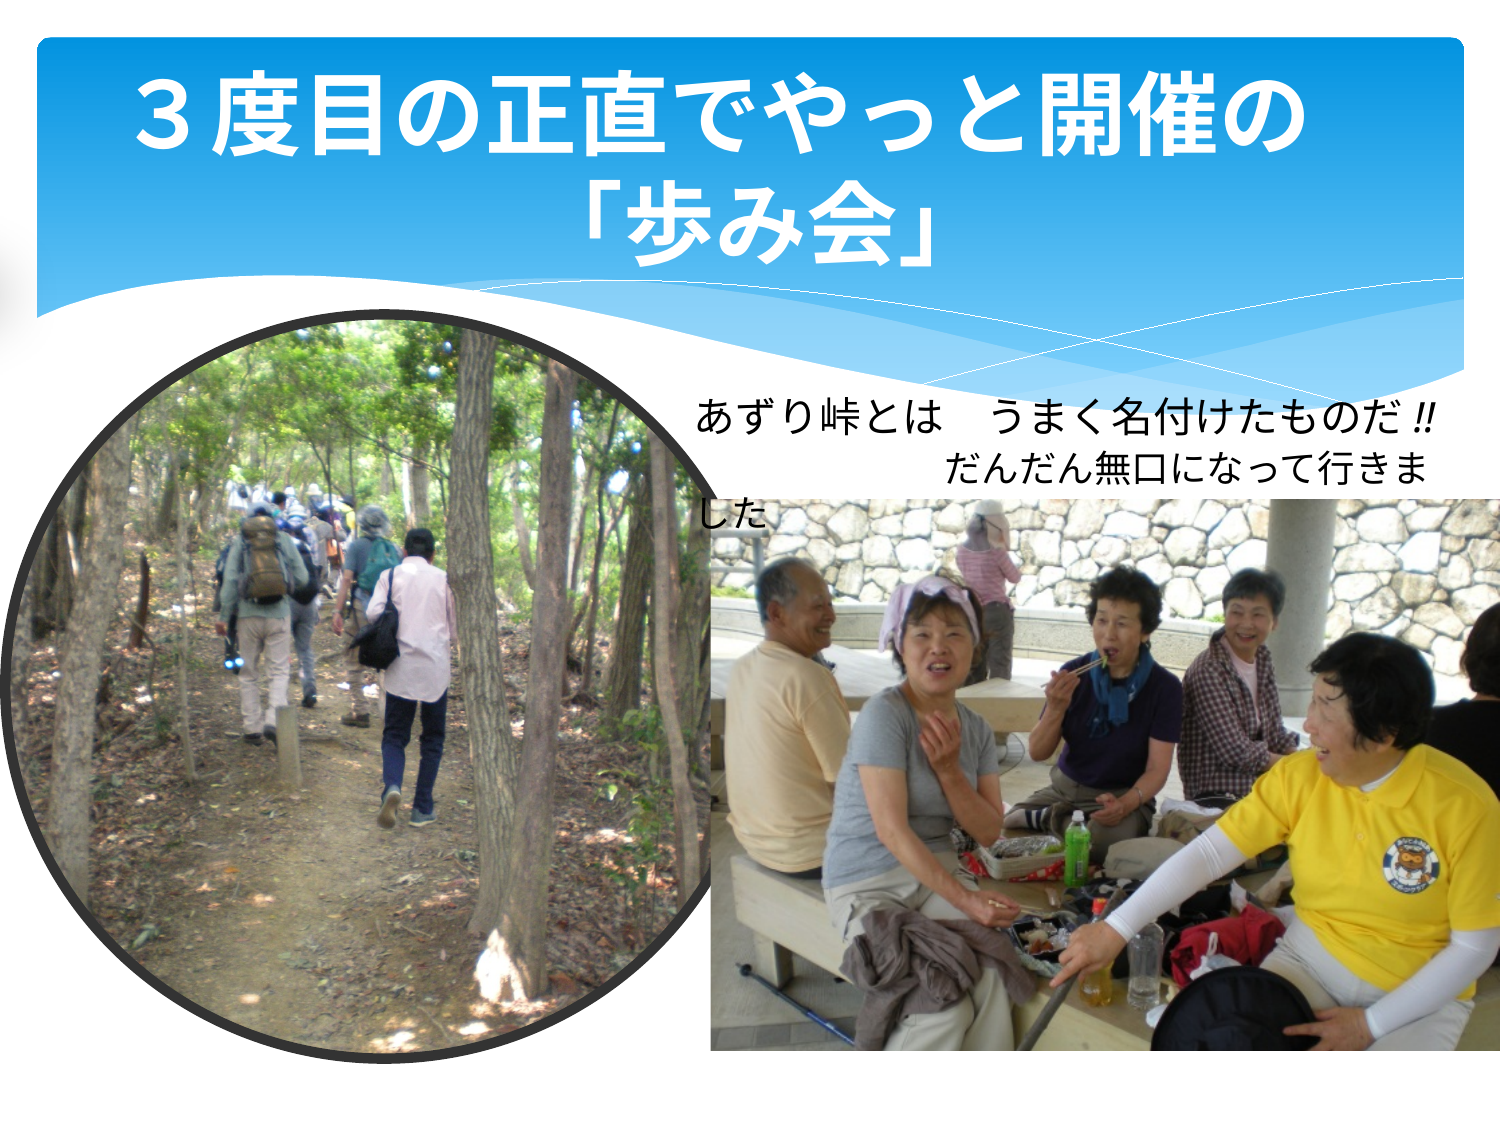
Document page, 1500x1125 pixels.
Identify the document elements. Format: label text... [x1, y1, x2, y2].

picture [710, 498, 1500, 1051]
title ３度目の正直でやっと開催の 「歩み会」 [5, 30, 1425, 303]
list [4, 314, 764, 1059]
text_box あずり峠とは うまく名付けたものだ!! だんだん無口になって行きました [771, 383, 1471, 497]
